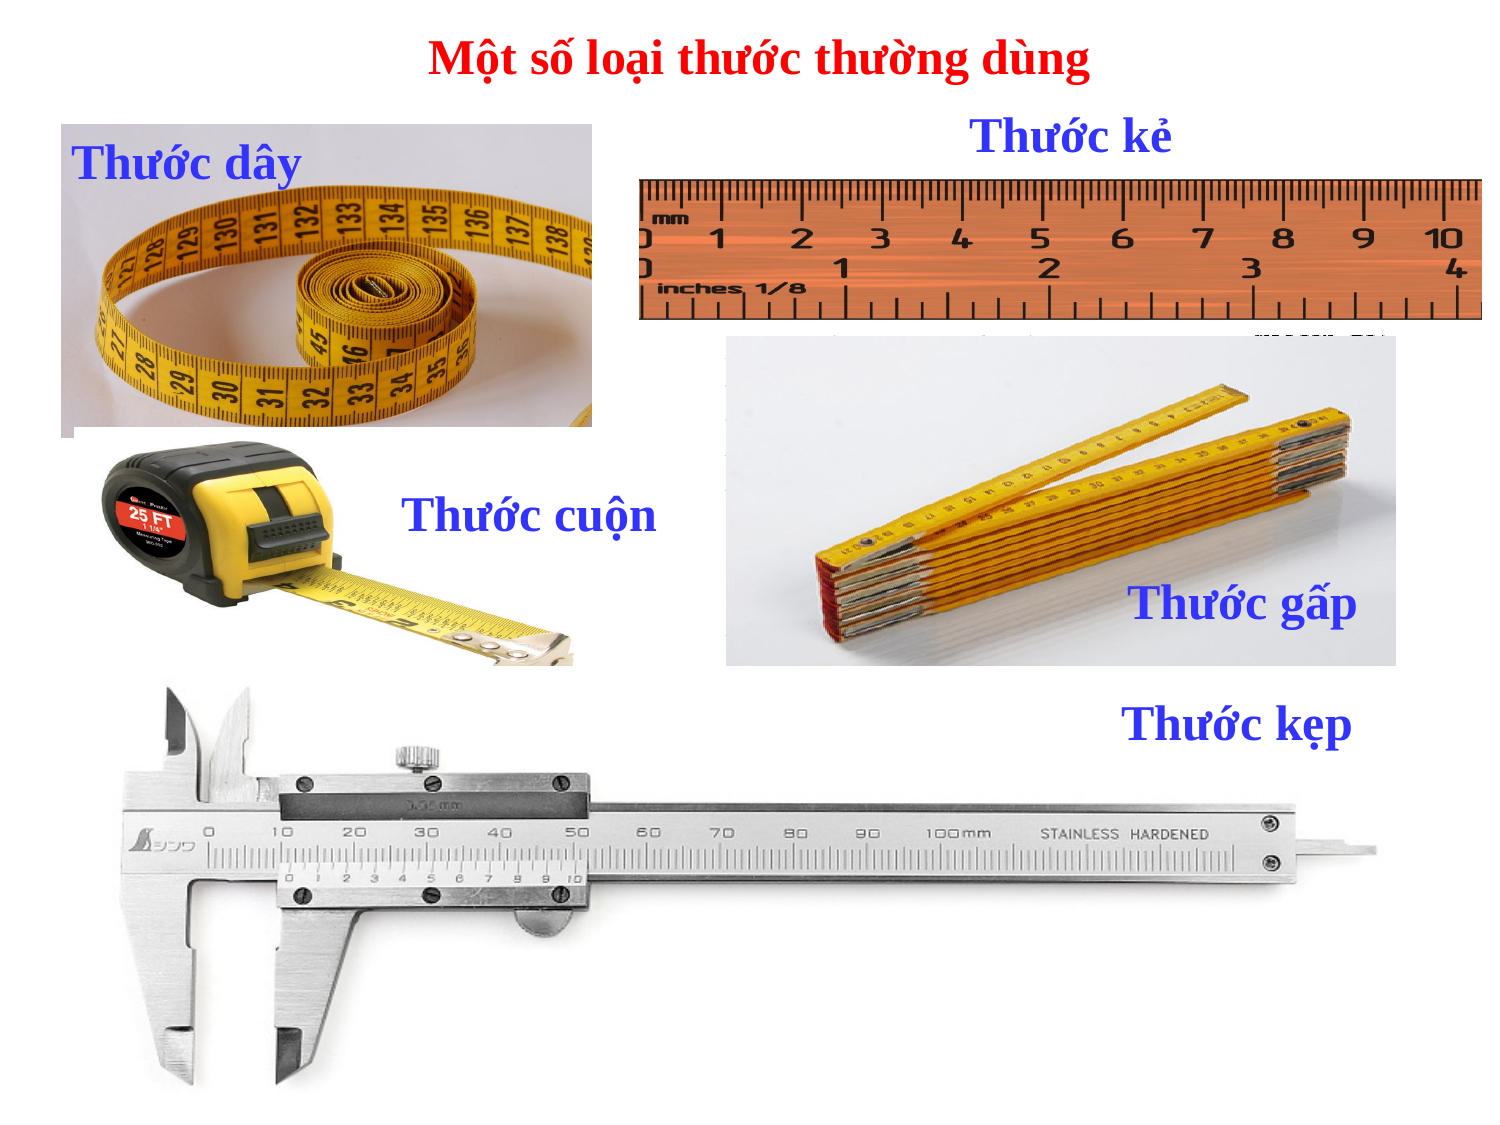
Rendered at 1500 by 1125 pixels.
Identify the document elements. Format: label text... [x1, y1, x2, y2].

text_box Thước cuộn [606, 473, 725, 549]
text_box Một số loại thước thường dùng [249, 26, 1282, 101]
picture [639, 179, 1482, 320]
text_box Thước dây [56, 121, 516, 197]
text_box Thước kẻ [954, 94, 1256, 170]
picture [61, 124, 1405, 1119]
